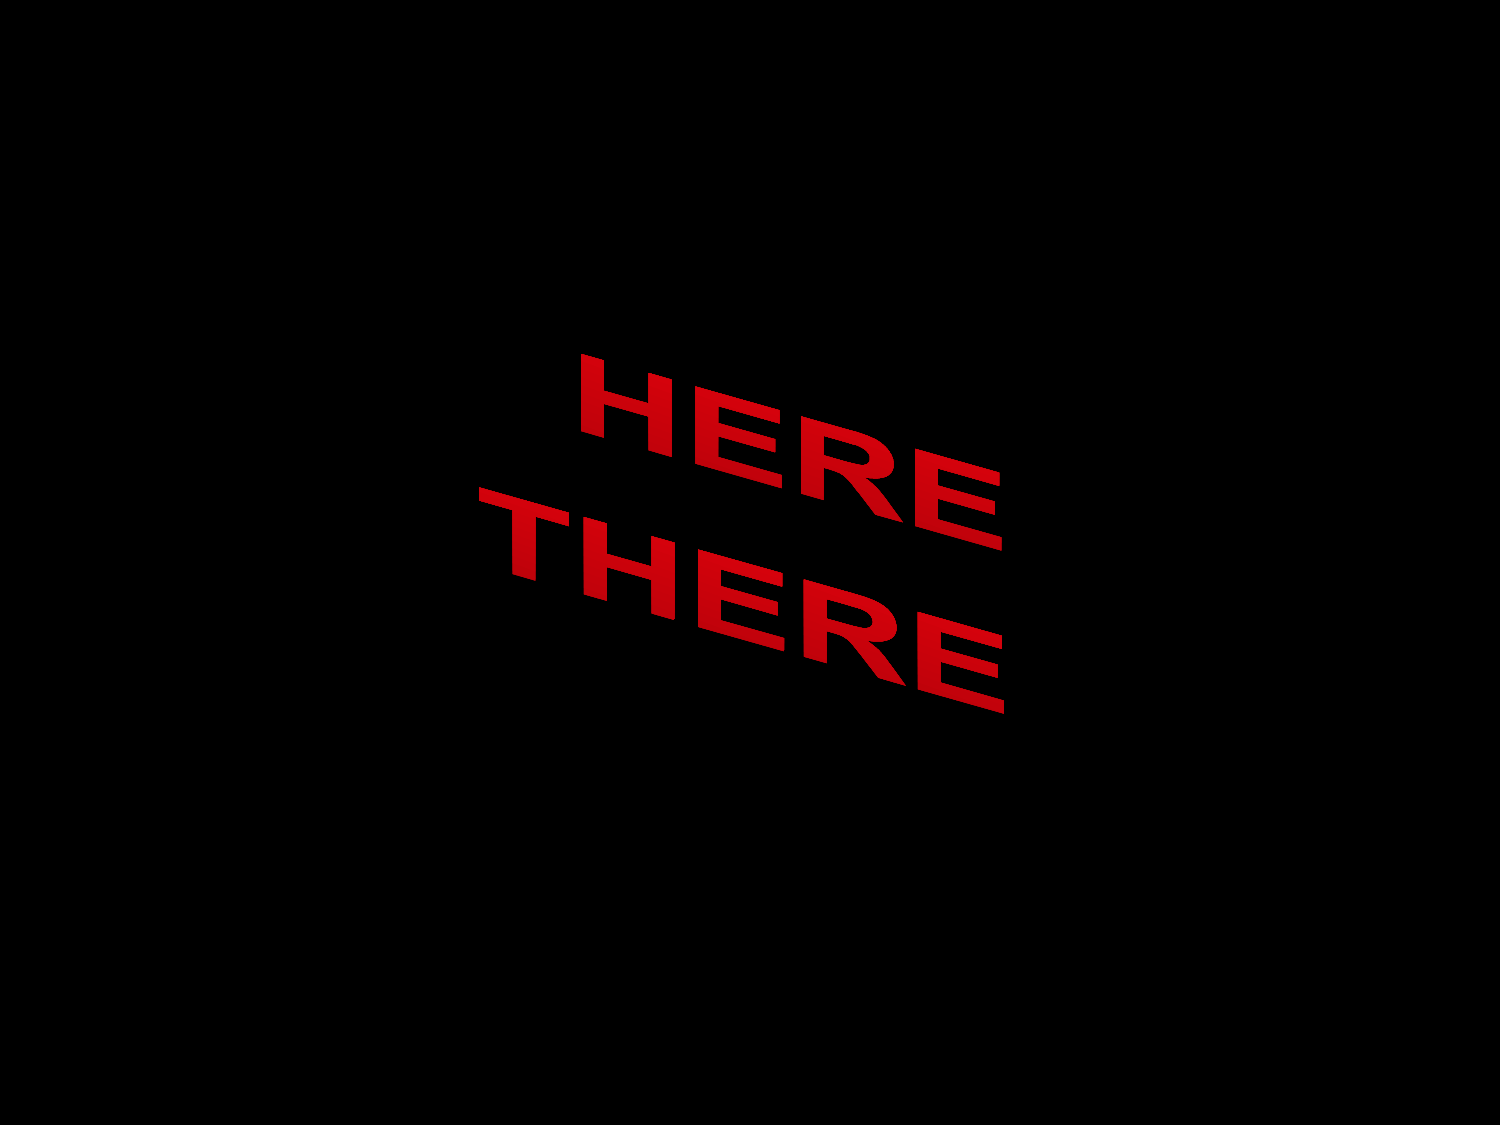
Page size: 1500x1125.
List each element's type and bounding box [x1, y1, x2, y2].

text_box [0, 487, 1500, 1125]
text_box [0, 0, 1500, 485]
